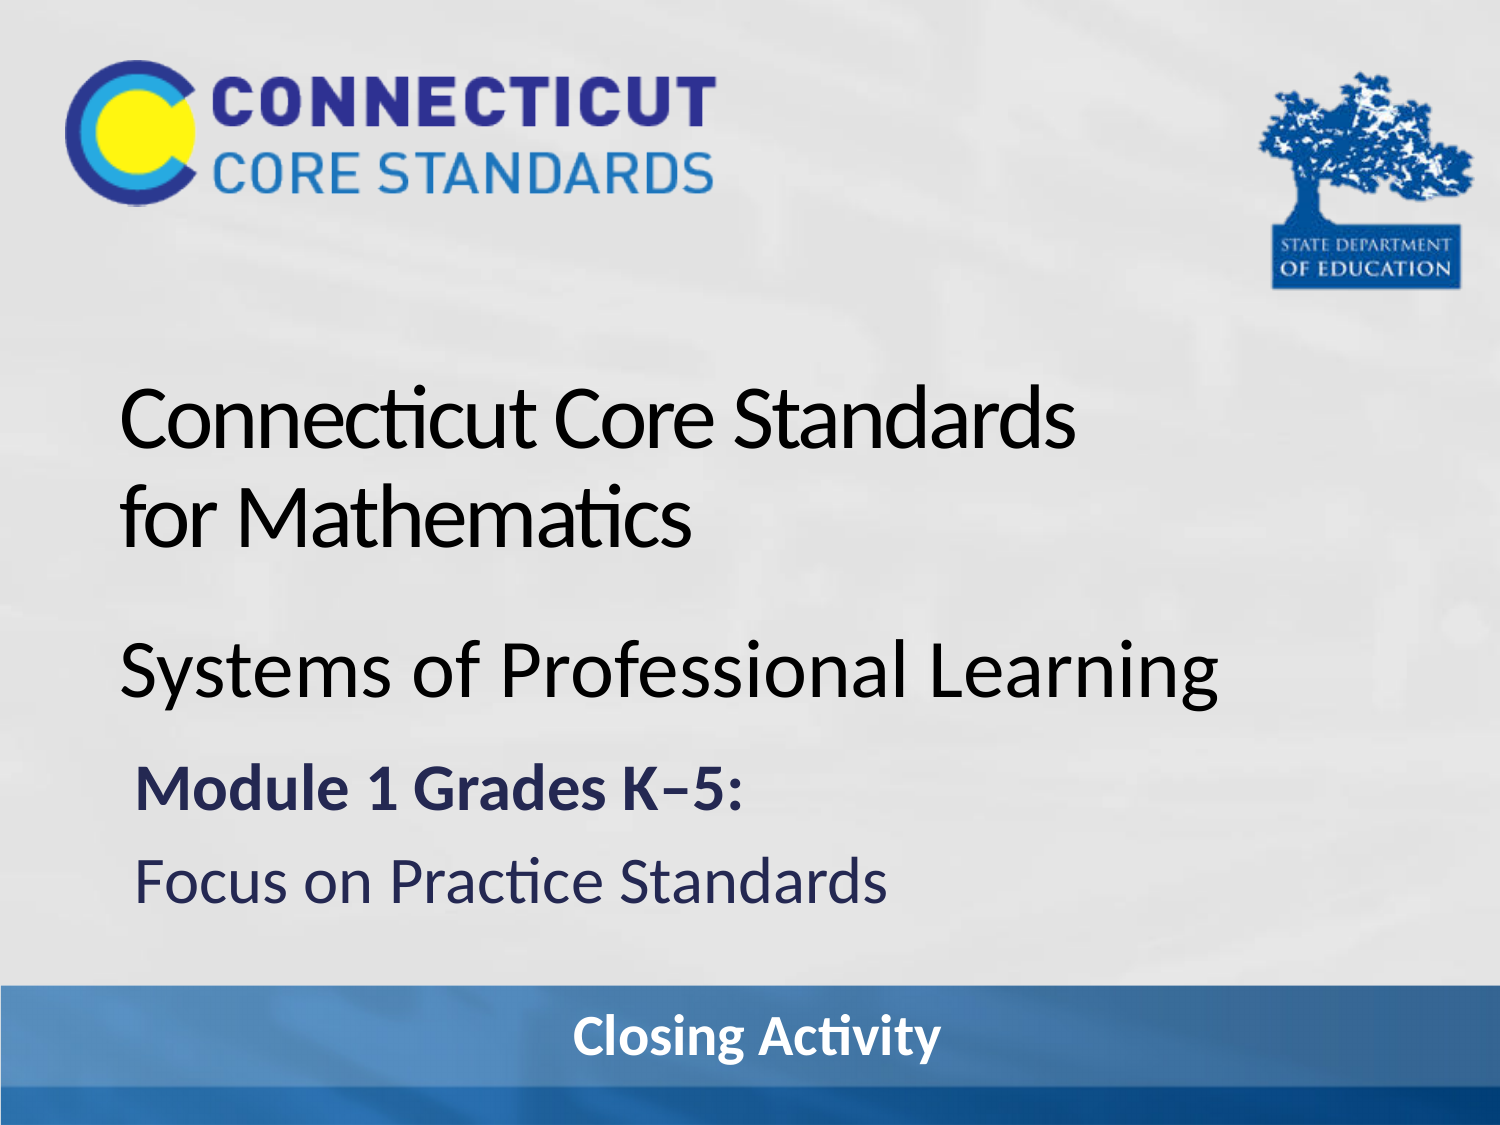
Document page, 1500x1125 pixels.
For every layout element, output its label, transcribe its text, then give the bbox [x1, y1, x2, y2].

title Connecticut Core Standards for Mathematics [119, 369, 1380, 620]
picture [2, 986, 1500, 1125]
text_box Module 1 Grades K–5: Focus on Practice Standards [119, 745, 1077, 926]
subtitle Systems of Professional Learning [119, 625, 1380, 701]
picture [0, 0, 1500, 985]
